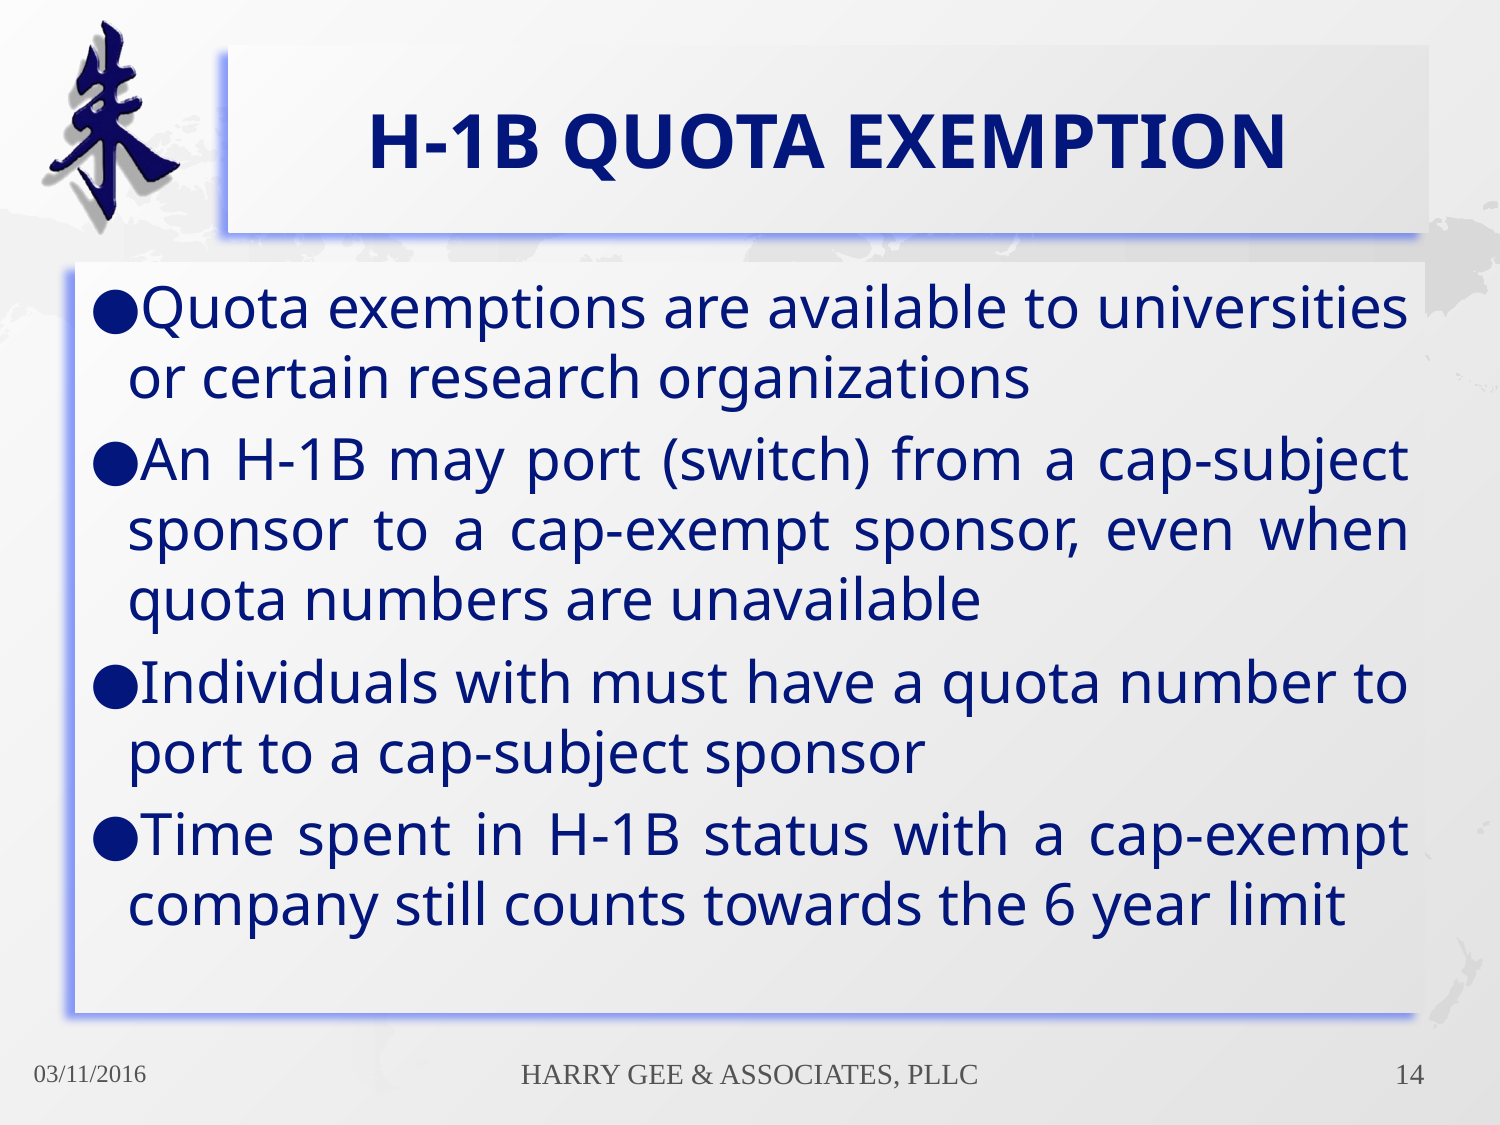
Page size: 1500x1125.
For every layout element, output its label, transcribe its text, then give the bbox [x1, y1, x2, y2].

slide_number 14 [1320, 1050, 1500, 1095]
list Quota exemptions are available to universities or certain research organizations An H-1B may port (switch) from a cap-subject sponsor to a cap-exempt sponsor, even when quota numbers are unavailable Individuals with must have a quota number to port to a cap-subject sponsor Time spent in H-1B status with a cap-exempt company still counts towards the 6 year limit [75, 262, 1425, 1013]
picture [22, 12, 200, 238]
footer Harry Gee & Associates, PLLC [322, 1050, 1178, 1095]
title H-1B Quota Exemption [228, 45, 1429, 233]
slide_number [0, 1050, 180, 1095]
